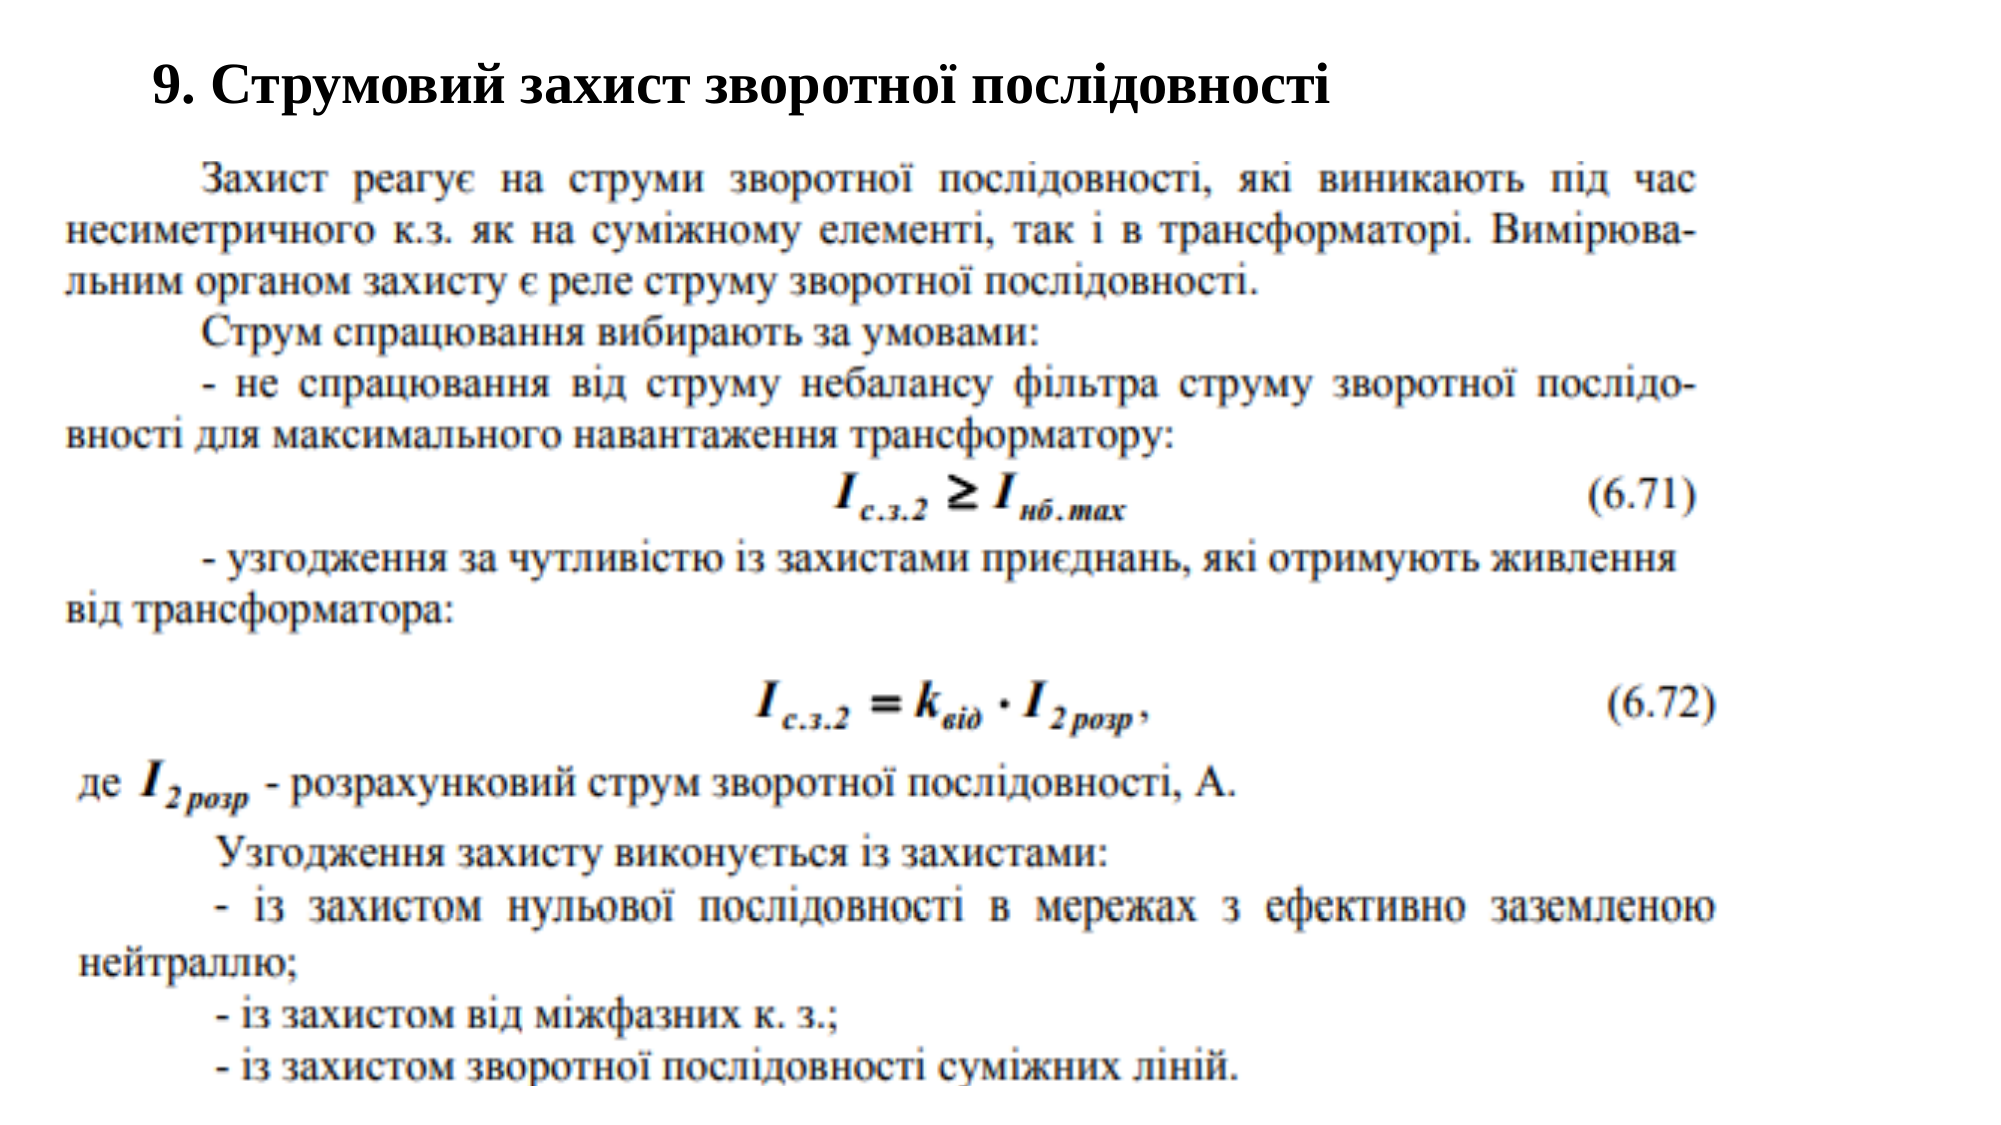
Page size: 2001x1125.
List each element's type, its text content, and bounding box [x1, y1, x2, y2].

picture [41, 667, 1754, 1086]
picture [51, 161, 1738, 644]
list 9. Струмовий захист зворотної послідовності [137, 46, 1863, 1014]
